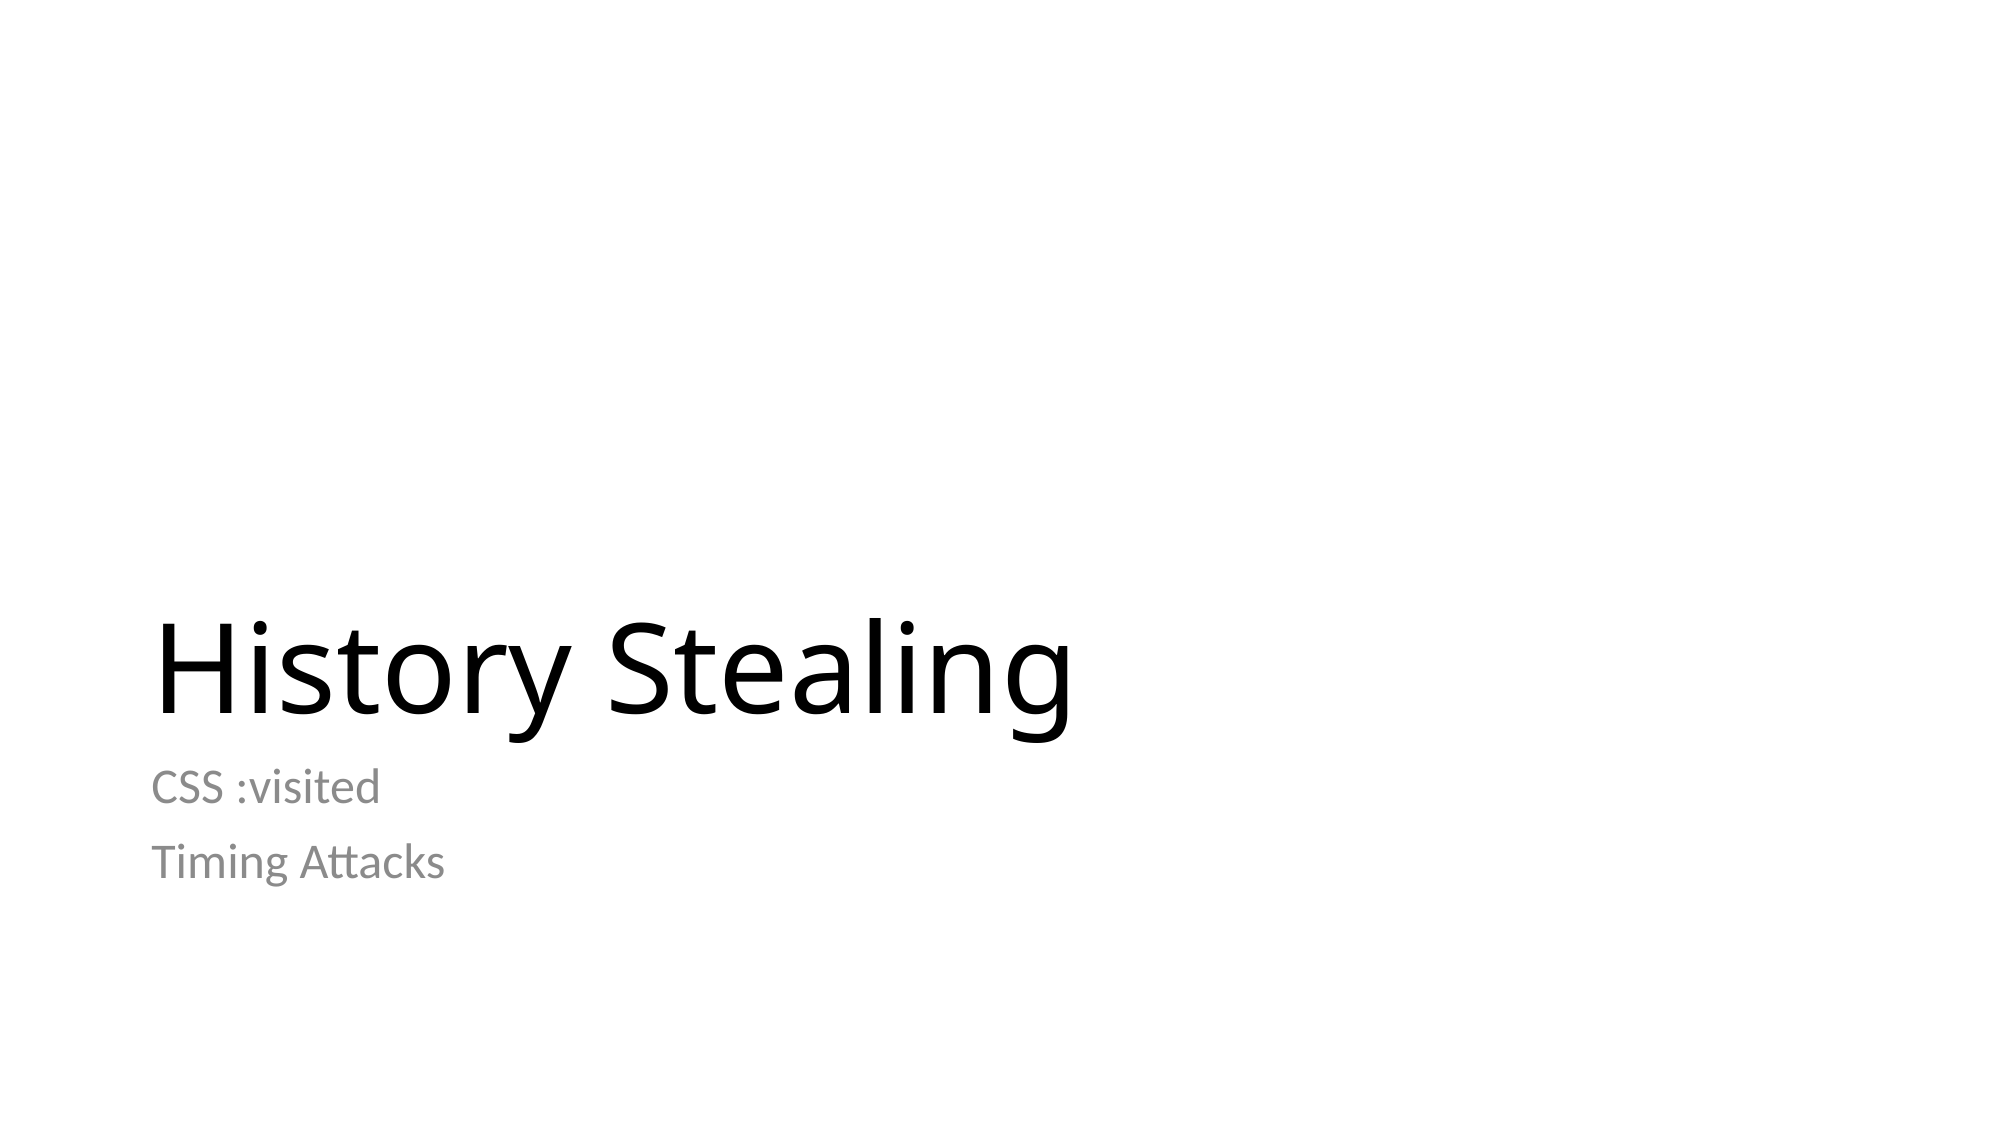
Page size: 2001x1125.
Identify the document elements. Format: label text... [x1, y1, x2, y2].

title History Stealing [136, 280, 1862, 749]
list CSS :visited Timing Attacks [136, 752, 1862, 999]
